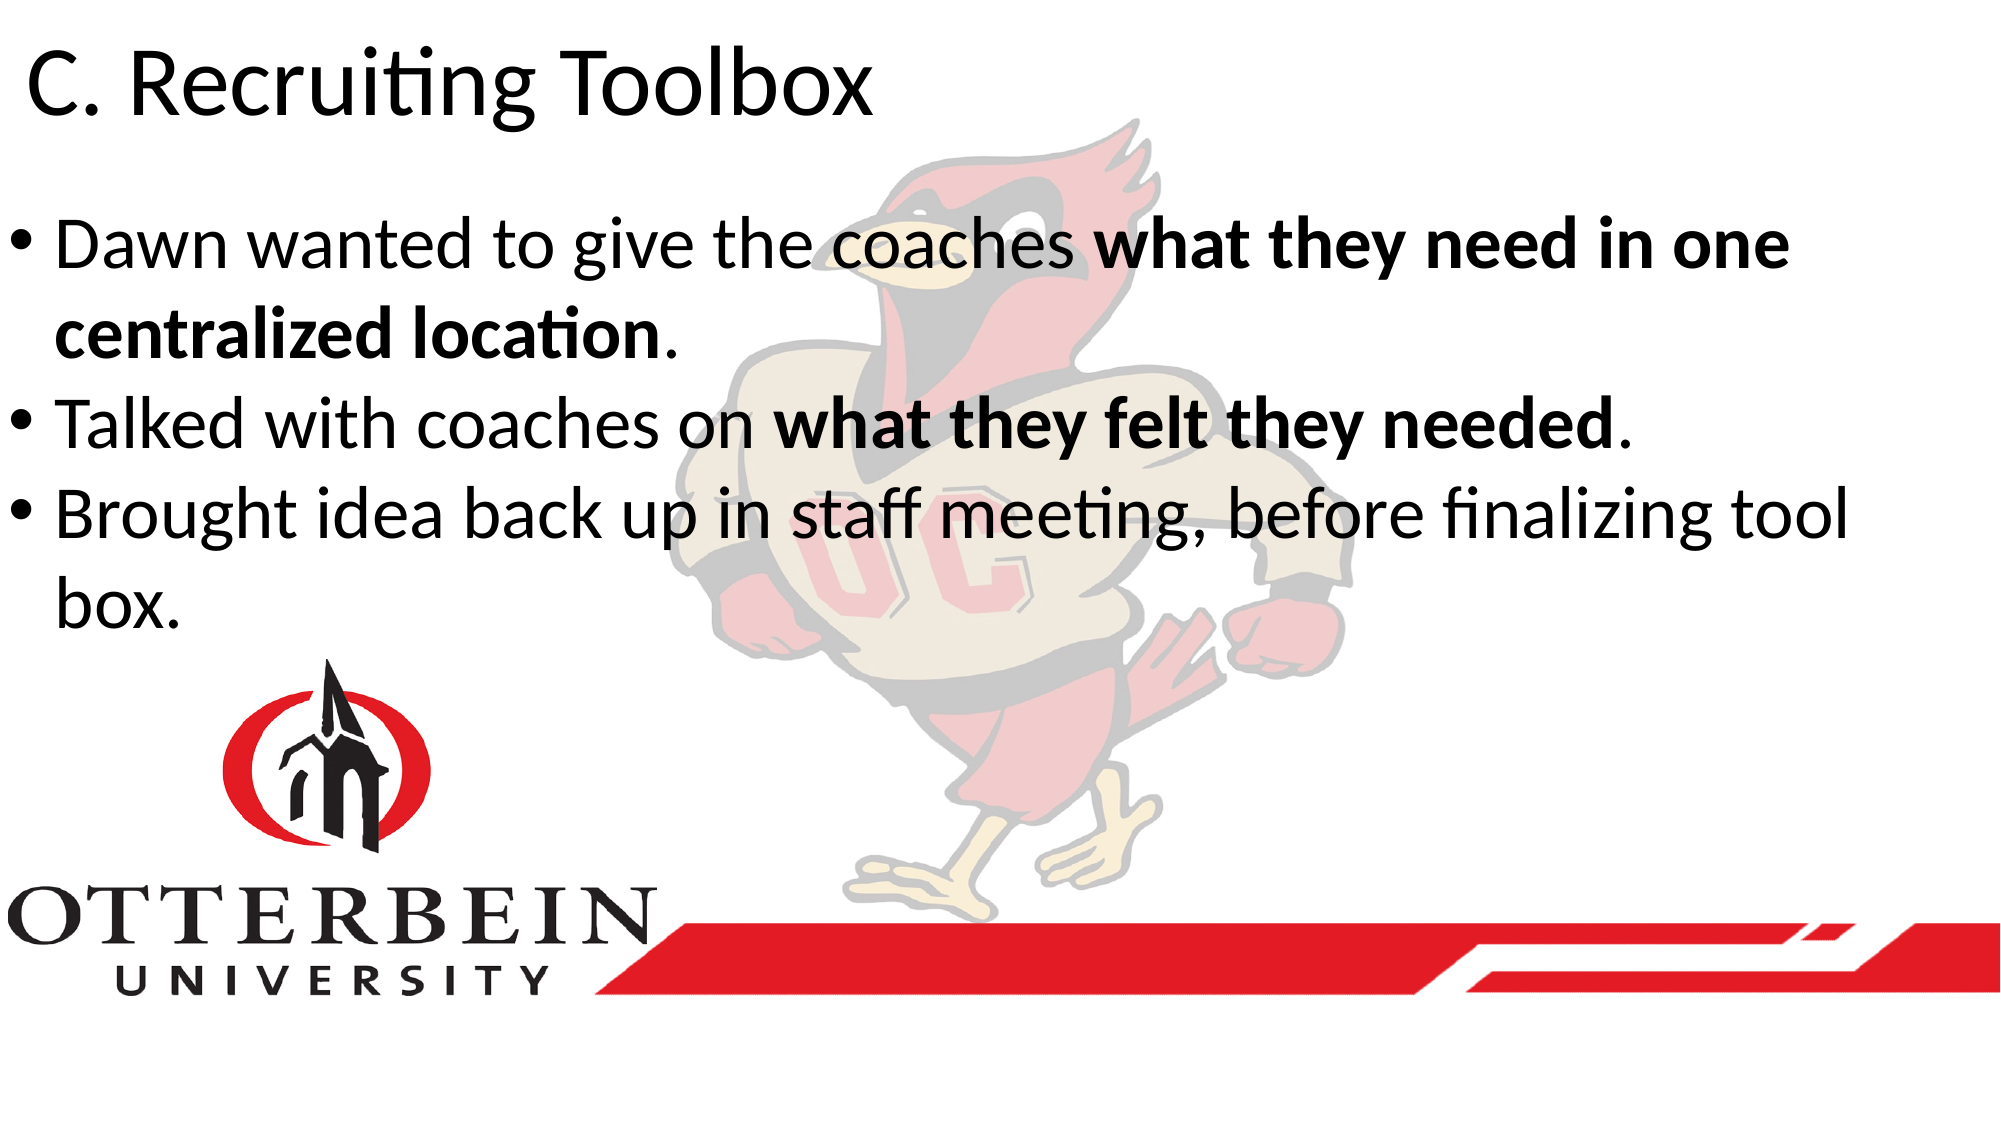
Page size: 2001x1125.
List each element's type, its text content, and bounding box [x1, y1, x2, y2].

text_box Dawn wanted to give the coaches what they need in one centralized location. Talked with coaches on what they felt they needed. Brought idea back up in staff meeting, before finalizing tool box. [0, 185, 2000, 651]
picture [0, 0, 2001, 1125]
text_box C. Recruiting Toolbox [11, 8, 974, 144]
